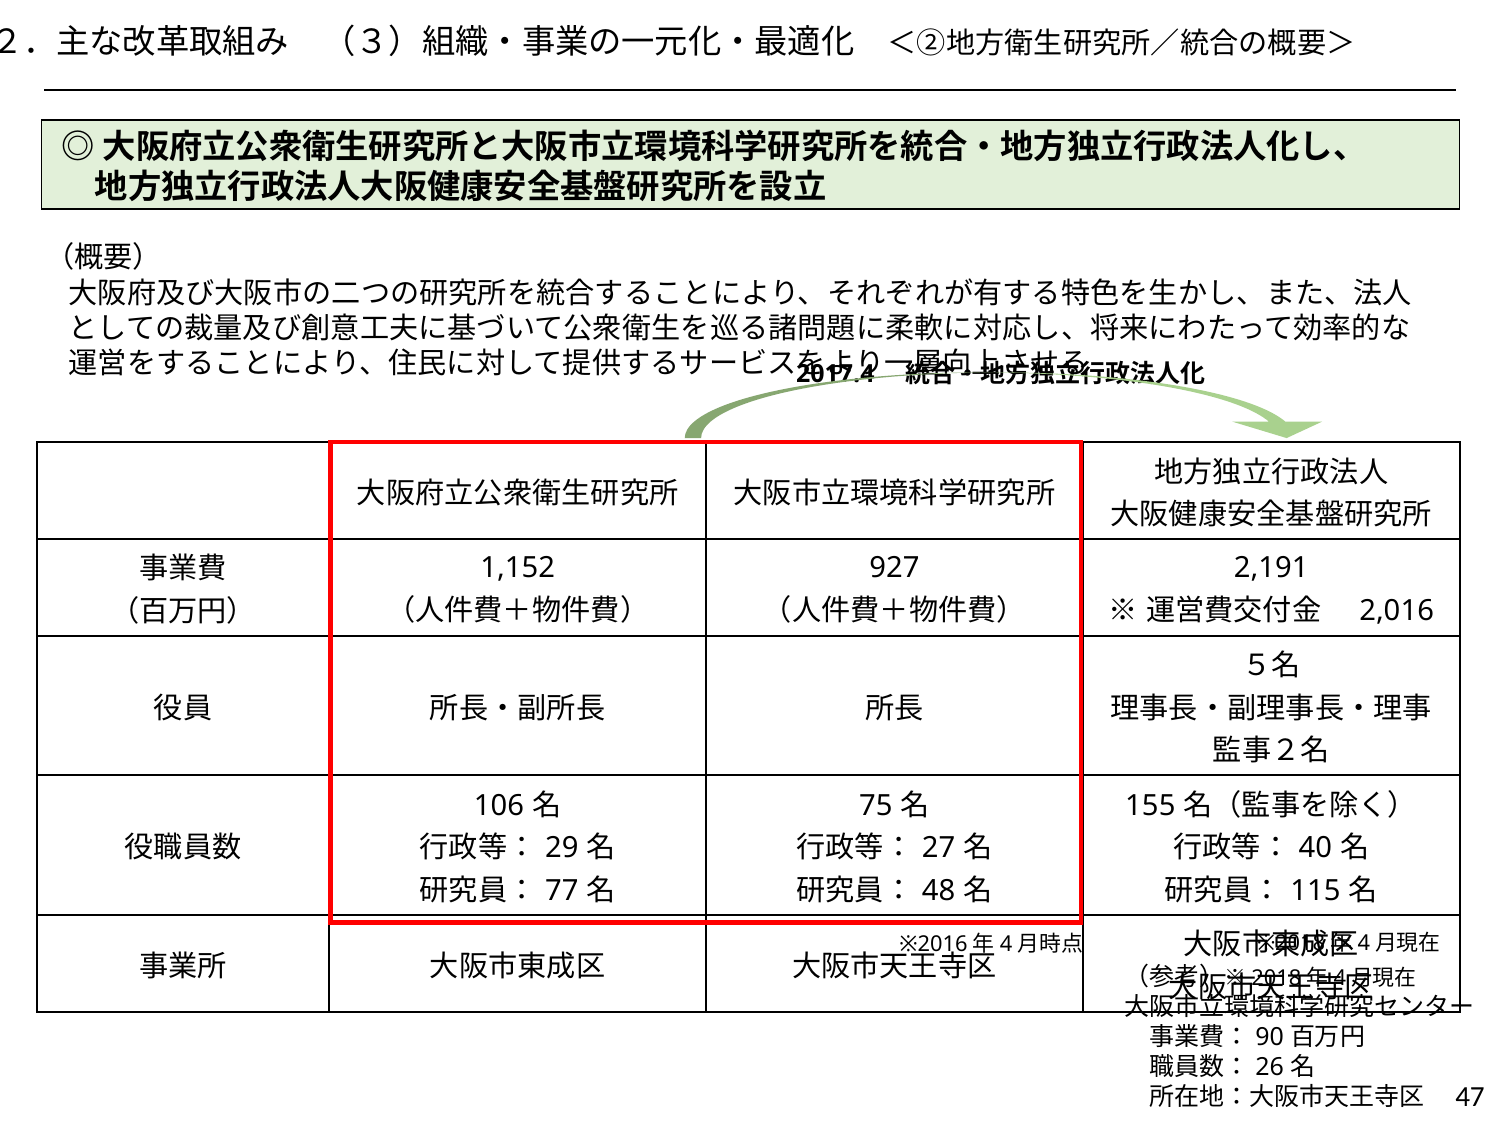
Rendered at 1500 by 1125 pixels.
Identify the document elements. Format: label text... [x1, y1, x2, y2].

text_box [40, 119, 53, 210]
table_cell 大阪市東成区 [330, 924, 705, 1011]
table_cell 役職員数 [38, 776, 328, 914]
table_cell 155名（監事を除く） 行政等：40名 研究員：115名 [1084, 776, 1459, 914]
text_box ※2018年4月現在 [1242, 921, 1456, 963]
text_box ◎大阪府立公衆衛生研究所と大阪市立環境科学研究所を統合・地方独立行政法人化し、 地方独立行政法人大阪健康安全基盤研究所を設立 [53, 119, 1482, 211]
text_box （概要） [36, 231, 207, 279]
table_header 地方独立行政法人 大阪健康安全基盤研究所 [1084, 443, 1459, 538]
text_box [329, 441, 1082, 924]
table_cell 事業所 [38, 916, 328, 1011]
text_box ２．主な改革取組み （３）組織・事業の一元化・最適化 ＜②地方衛生研究所／統合の概要＞ [0, 12, 1371, 68]
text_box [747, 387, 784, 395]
table_cell 大阪市東成区 大阪市天王寺区 [1084, 916, 1459, 1011]
table_cell 事業費 （百万円） [38, 540, 328, 635]
slide_number 384 [1162, 1065, 1500, 1125]
text_box 2017.4 統合・地方独立行政法人化 [1196, 387, 1255, 395]
table_cell ５名 理事長・副理事長・理事 監事２名 [1084, 637, 1459, 774]
table_cell 大阪市天王寺区 [707, 924, 1082, 1011]
text_box 2017.4 統合・地方独立行政法人化 [783, 387, 1197, 395]
table_cell 2,191 ※運営費交付金 2,016 [1084, 540, 1459, 635]
table_cell 役員 [38, 637, 328, 774]
text_box 大阪府及び大阪市の二つの研究所を統合することにより、それぞれが有する特色を生かし、また、法人としての裁量及び創意工夫に基づいて公衆衛生を巡る諸問題に柔軟に対応し、将来にわたって効率的な運営をすることにより、住民に対して提供するサービスをより一層向上させる [53, 267, 1447, 387]
text_box ※2016年4月時点 [884, 922, 1098, 964]
text_box （参考）※2018年4月現在 大阪市立環境科学研究センター 事業費：90百万円 職員数：26名 所在地：大阪市天王寺区 [1109, 953, 1500, 1118]
table_header [38, 443, 328, 538]
text_box [683, 371, 1323, 440]
